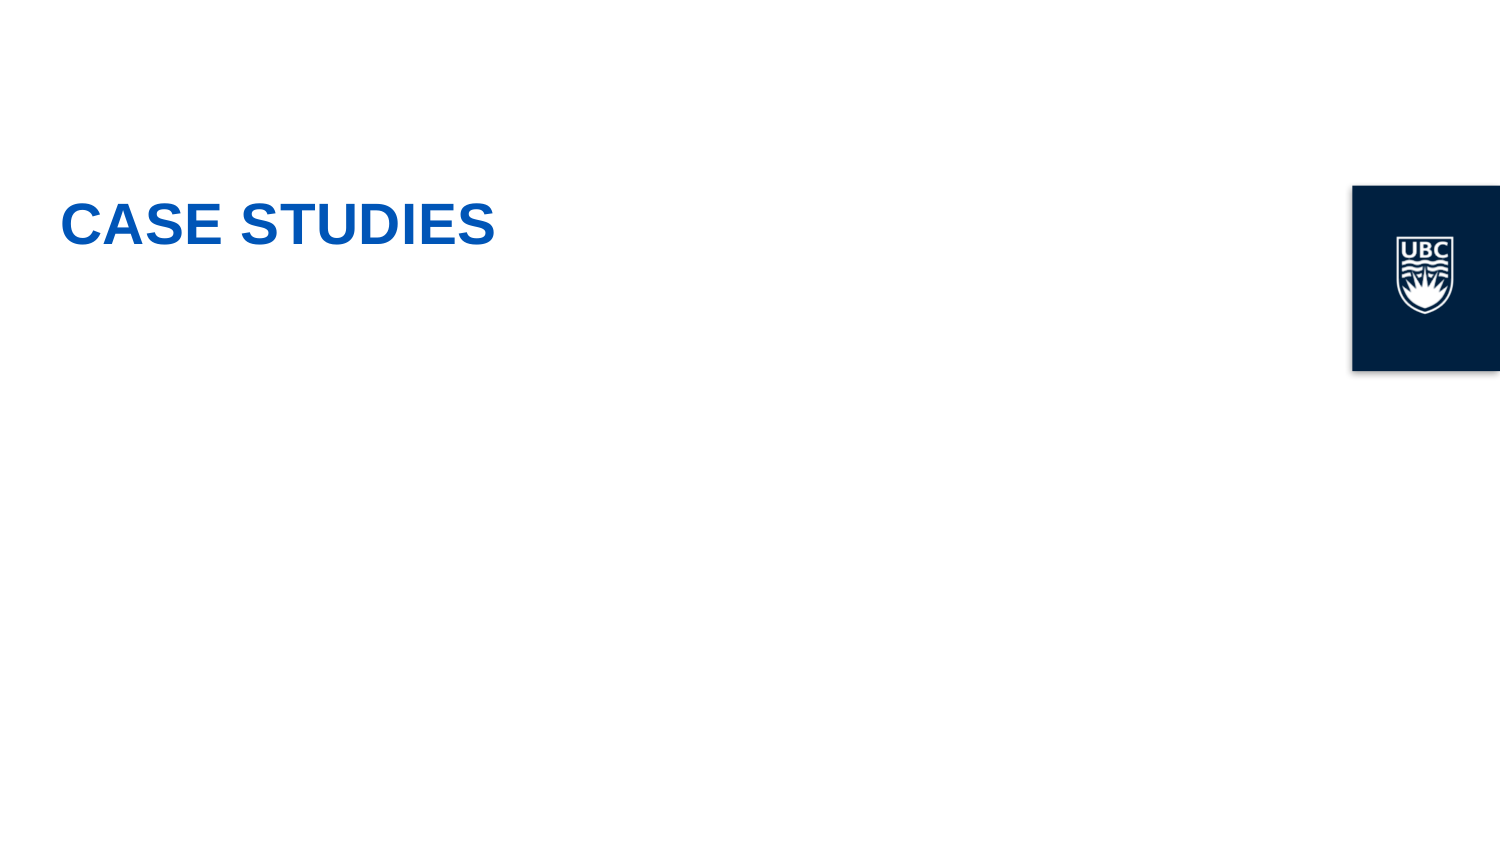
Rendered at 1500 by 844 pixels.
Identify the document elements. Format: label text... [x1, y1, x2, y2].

picture [1391, 232, 1459, 318]
list Case Studies [60, 185, 951, 360]
